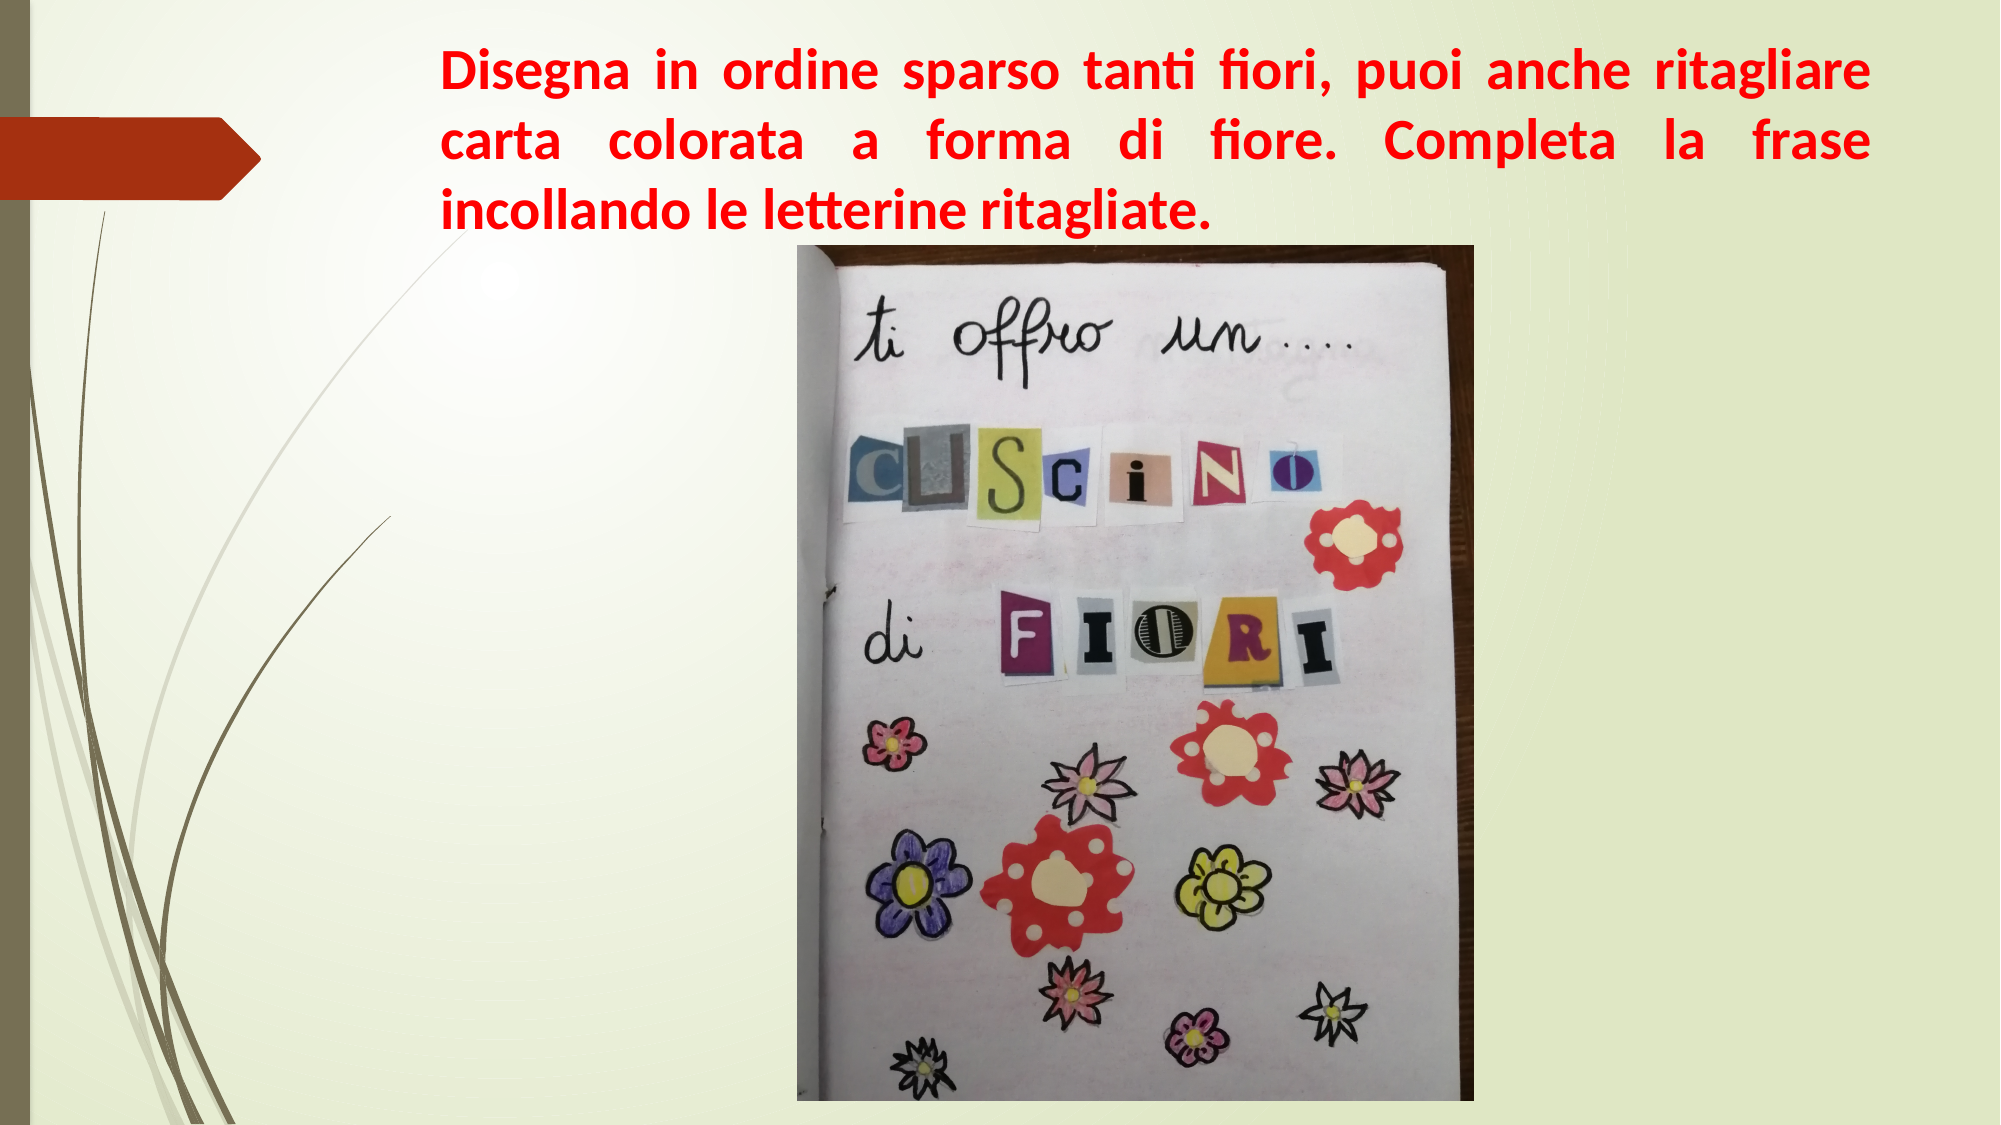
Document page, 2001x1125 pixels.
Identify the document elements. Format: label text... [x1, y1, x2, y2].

title Disegna in ordine sparso tanti fiori, puoi anche ritagliare carta colorata a forma di fiore. Completa la frase incollando le letterine ritagliate. [425, 23, 1888, 263]
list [797, 245, 1475, 1102]
